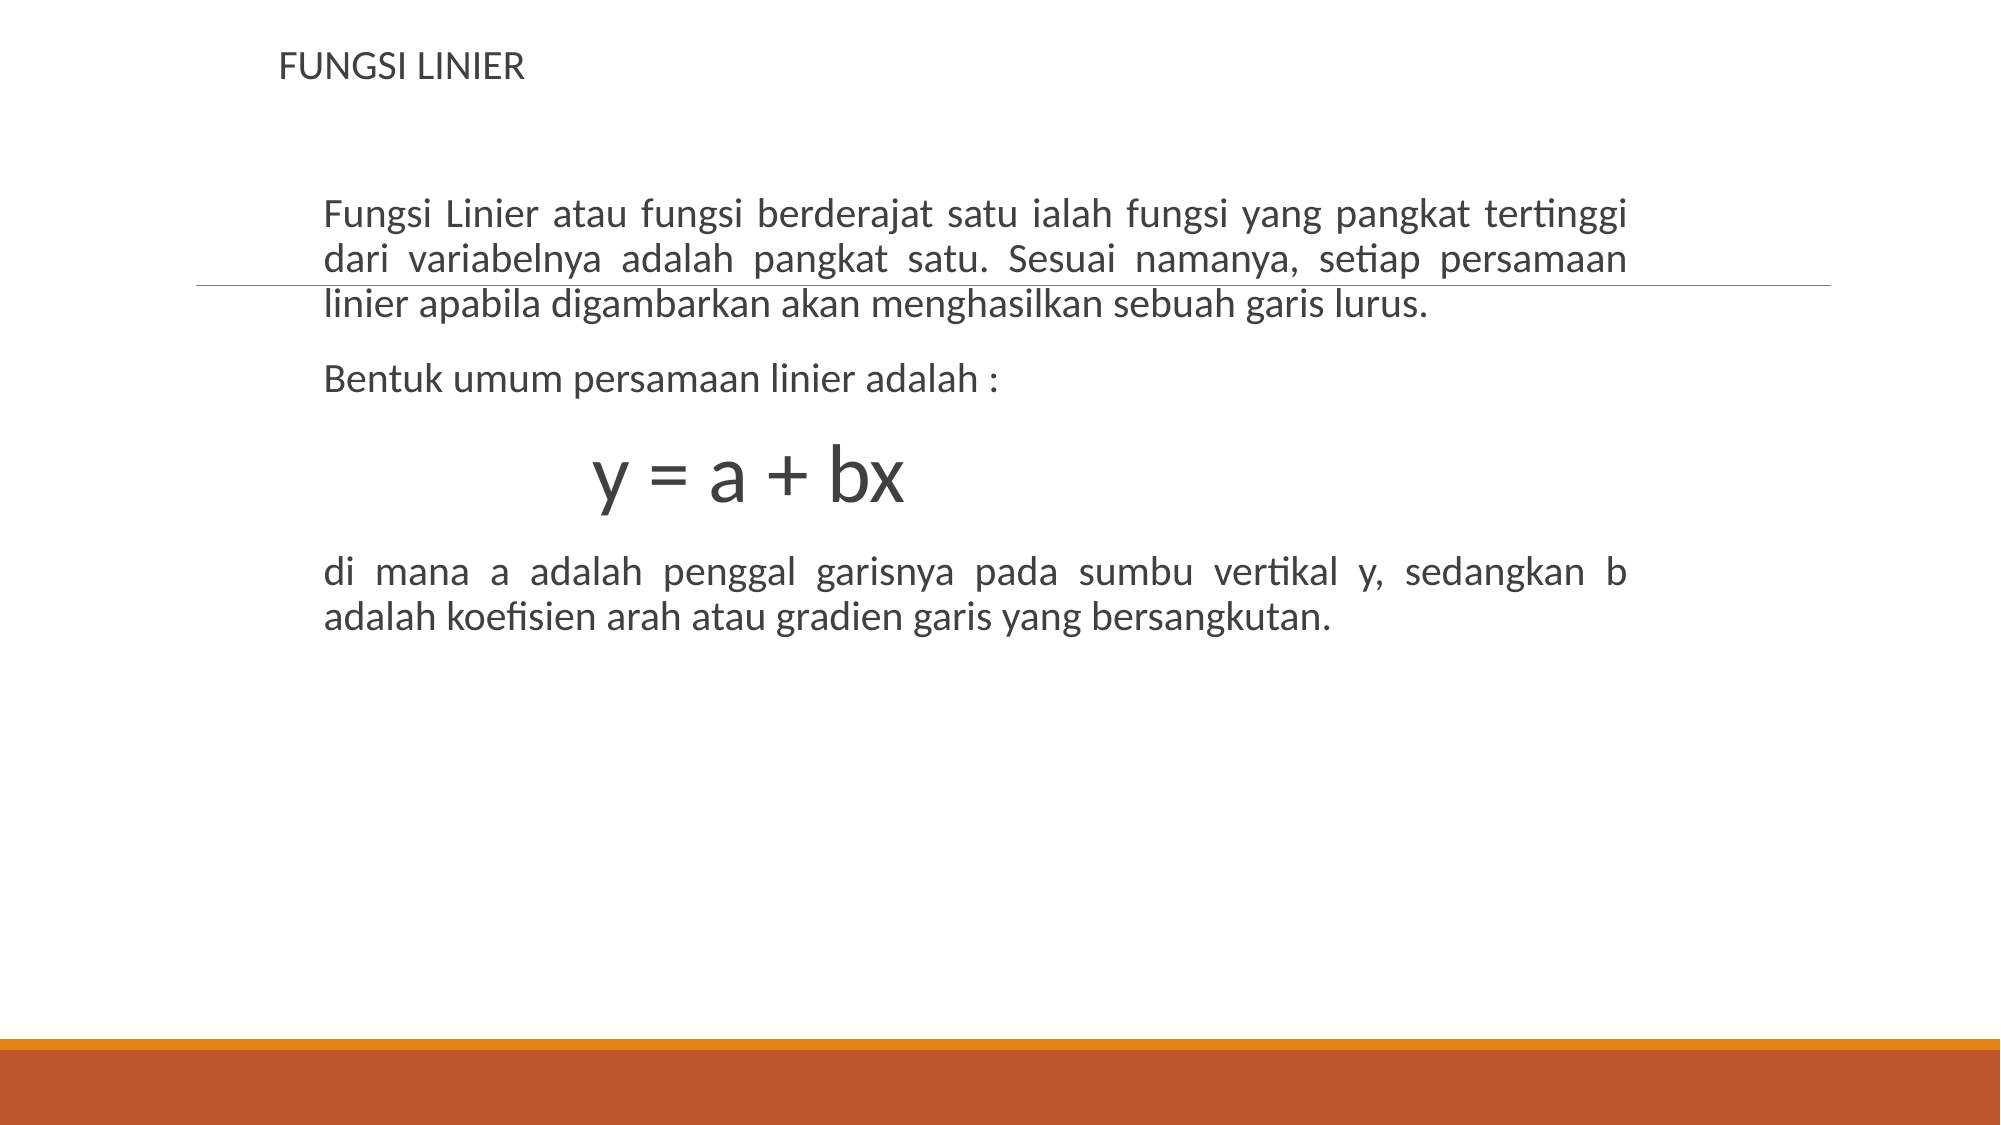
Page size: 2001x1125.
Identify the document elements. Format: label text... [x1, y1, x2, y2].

list FUNGSI LINIER Fungsi Linier atau fungsi berderajat satu ialah fungsi yang pangkat tertinggi dari variabelnya adalah pangkat satu. Sesuai namanya, setiap persamaan linier apabila digambarkan akan menghasilkan sebuah garis lurus. Bentuk umum persamaan linier adalah : y = a + bx di mana a adalah penggal garisnya pada sumbu vertikal y, sedangkan b adalah koefisien arah atau gradien garis yang bersangkutan. [278, 35, 1629, 977]
